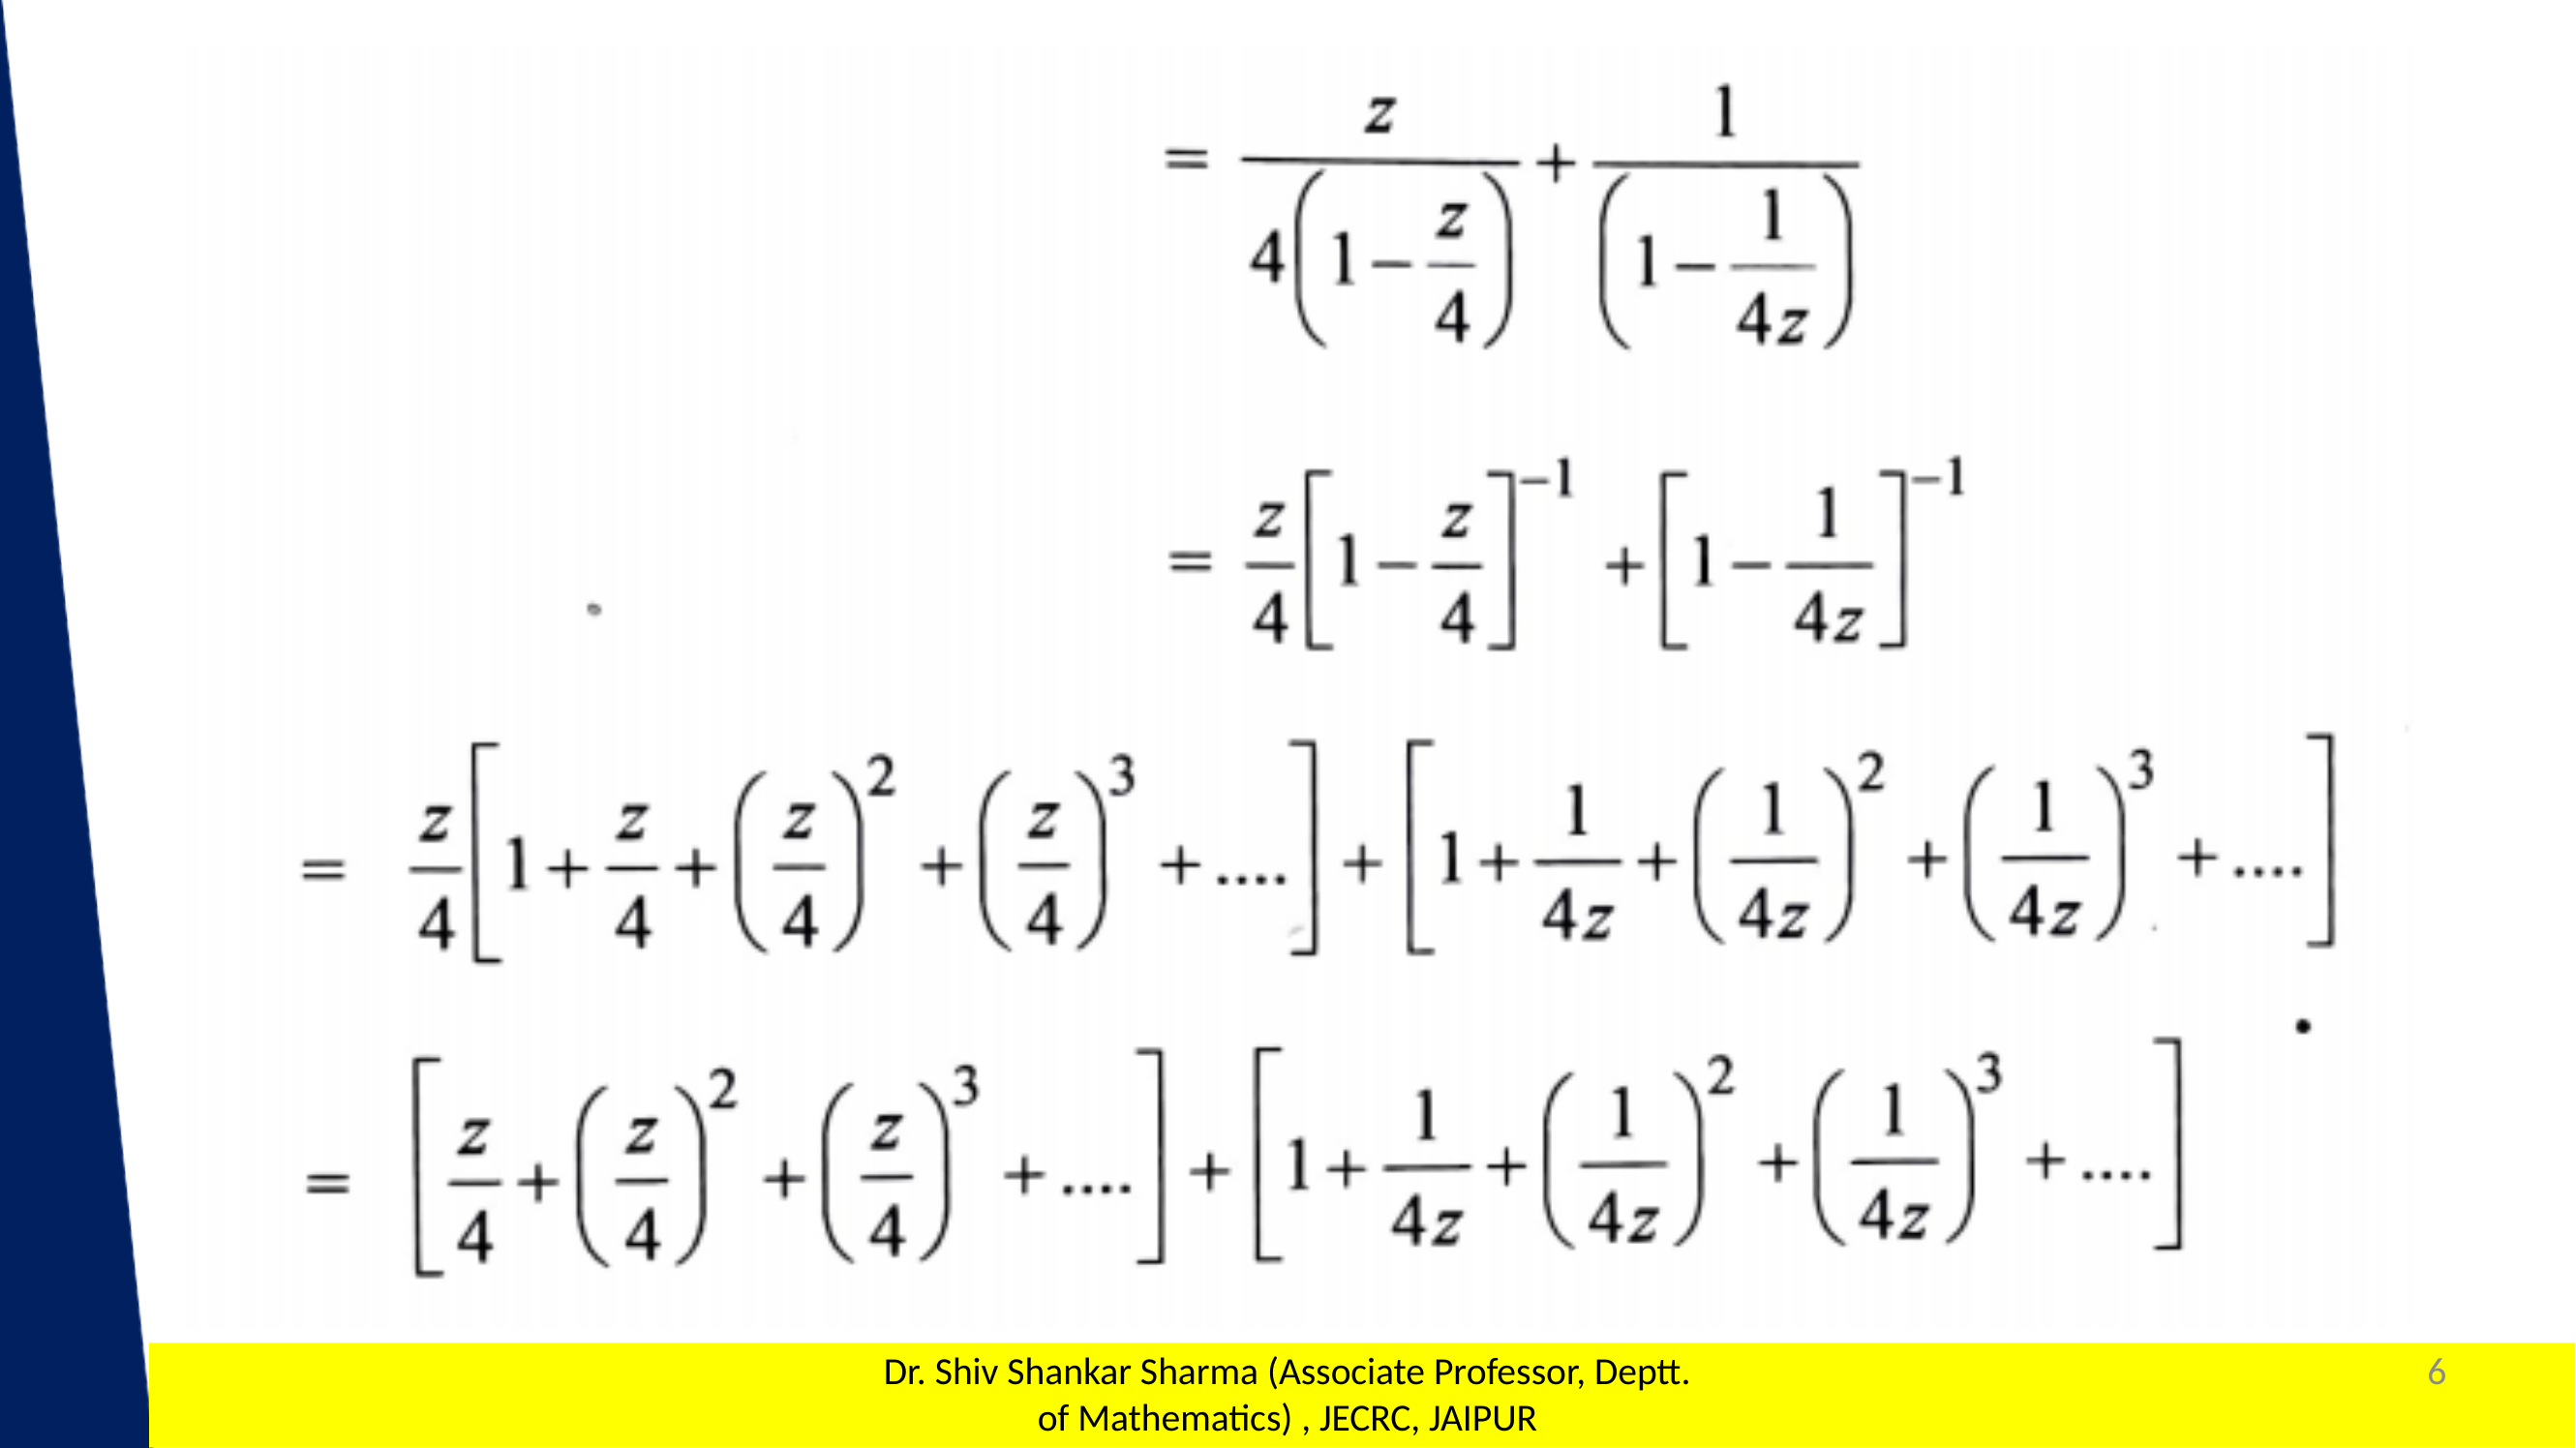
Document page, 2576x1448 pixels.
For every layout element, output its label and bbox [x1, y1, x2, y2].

picture [186, 45, 2413, 1330]
text_box [0, 0, 2576, 1448]
